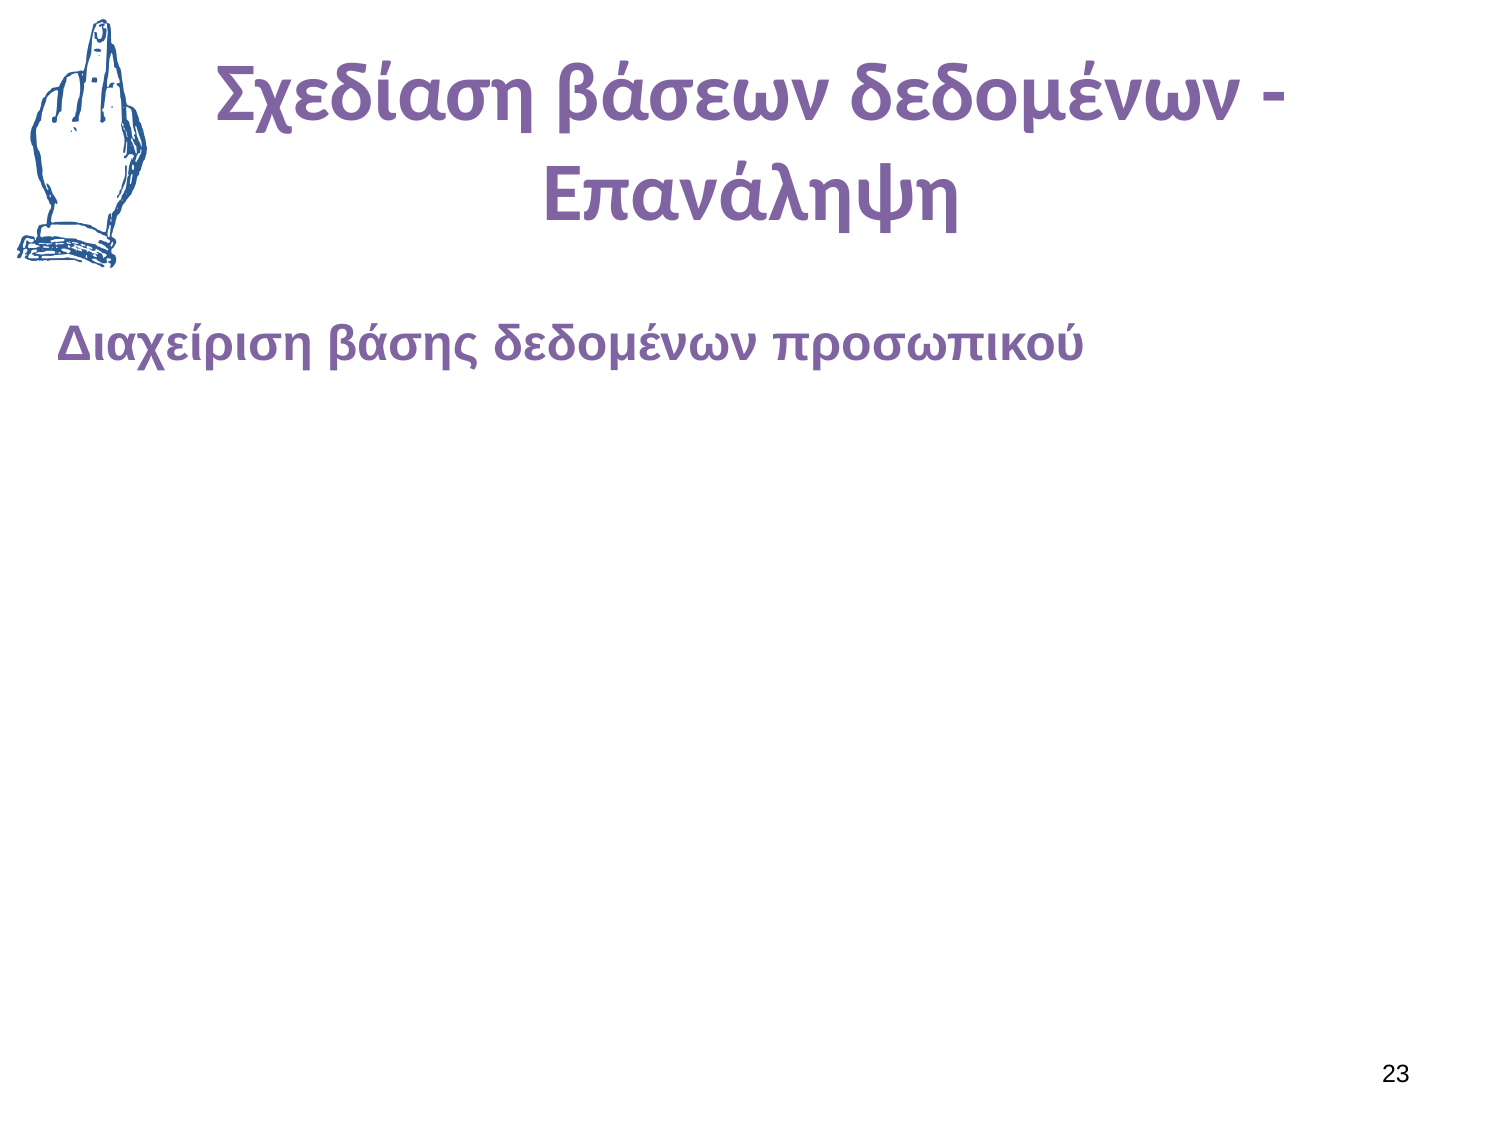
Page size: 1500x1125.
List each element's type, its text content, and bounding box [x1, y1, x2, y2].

title Σχεδίαση βάσεων δεδομένων - Επανάληψη [149, 19, 1427, 256]
text_box Διαχείριση βάσης δεδομένων προσωπικού [41, 302, 1329, 378]
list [17, 18, 147, 268]
slide_number 22 [1074, 1042, 1425, 1103]
